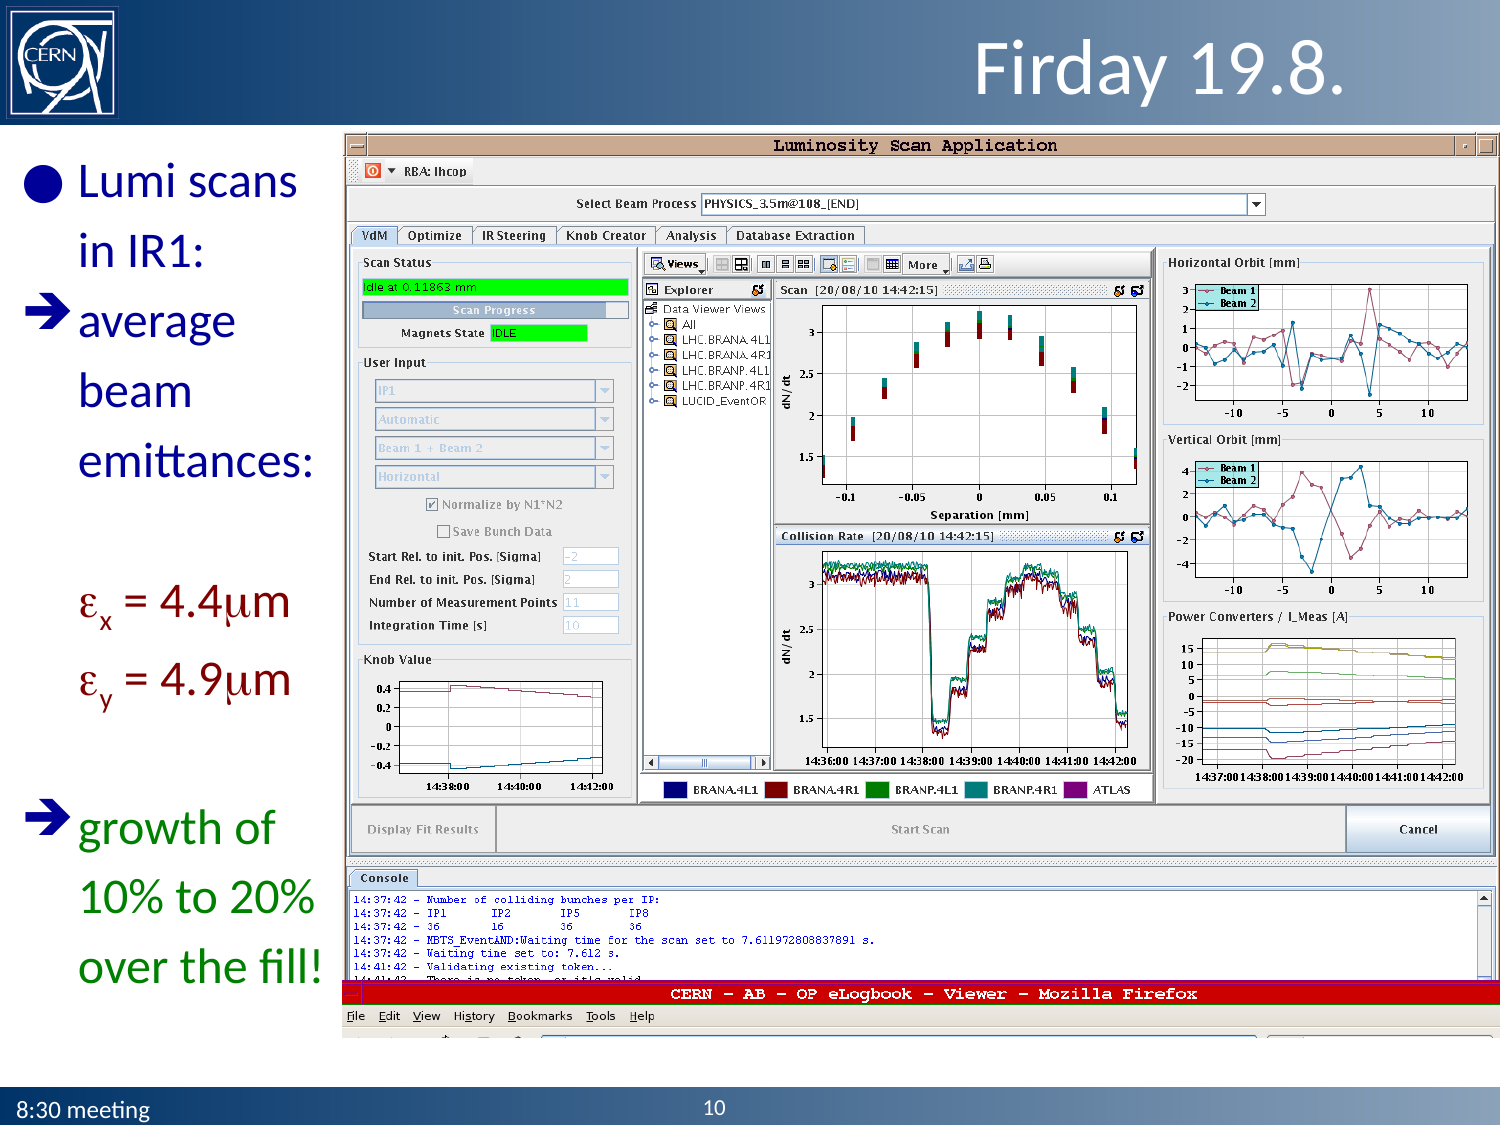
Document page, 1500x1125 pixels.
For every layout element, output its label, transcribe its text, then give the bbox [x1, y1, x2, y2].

list Lumi scans in IR1: average beam emittances: ex = 4.4mm ey = 4.9mm growth of 10% to 20% over the fill! [6, 79, 1500, 1039]
title Firday 19.8. [124, 0, 1363, 126]
picture [6, 6, 119, 79]
slide_number 10 [687, 1089, 876, 1125]
picture [341, 131, 1500, 1039]
footer 8:30 meeting [0, 1093, 597, 1125]
